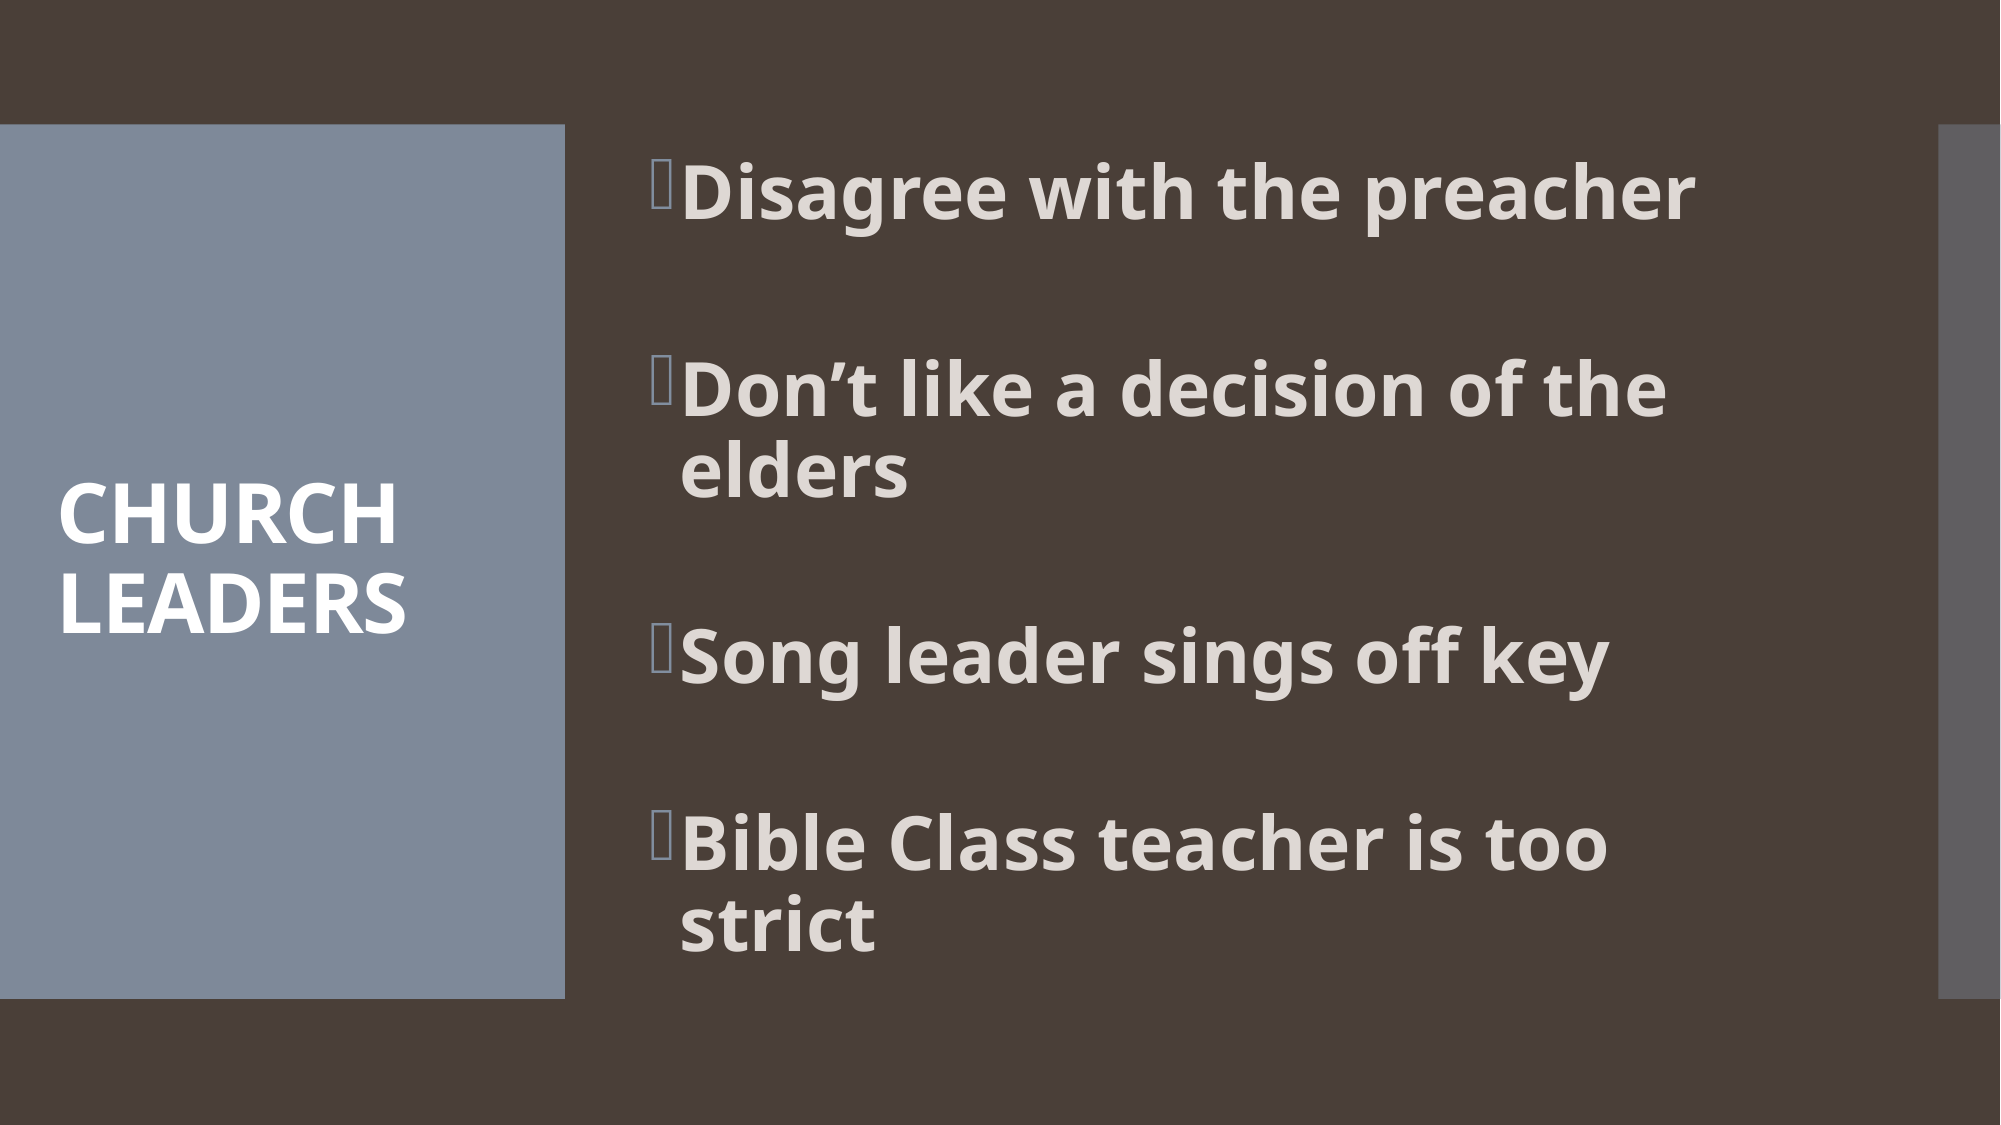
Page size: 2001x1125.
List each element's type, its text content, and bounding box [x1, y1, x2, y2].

list Disagree with the preacher Don’t like a decision of the elders Song leader sings off key Bible Class teacher is too strict [634, 141, 1835, 982]
title CHURCH LEADERS [41, 184, 525, 940]
